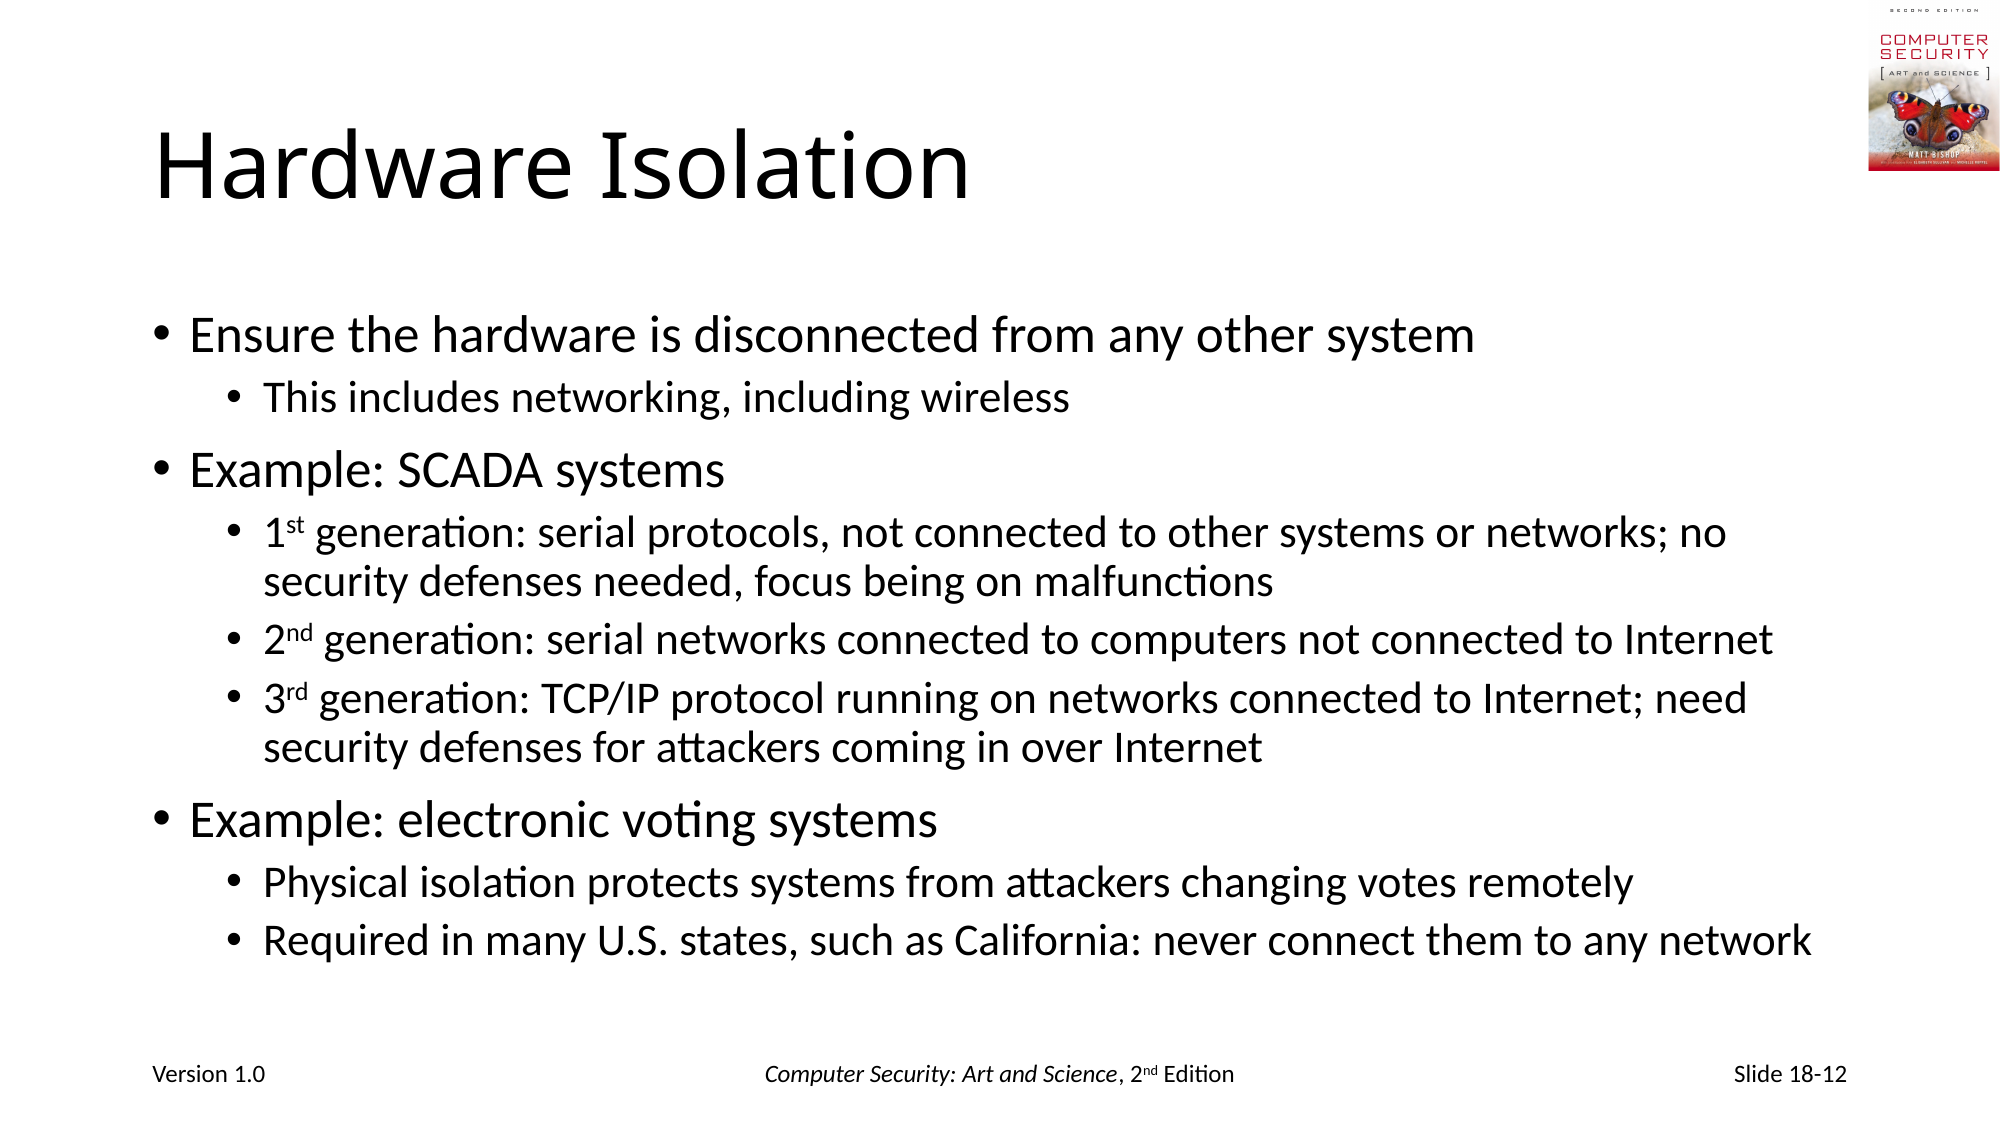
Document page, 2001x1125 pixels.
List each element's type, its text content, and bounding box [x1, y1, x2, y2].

slide_number Slide 18-12 [1412, 1042, 1863, 1103]
picture [1868, 0, 2000, 171]
slide_number Version 1.0 [137, 1042, 588, 1103]
list Ensure the hardware is disconnected from any other system This includes networking, including wireless Example: SCADA systems 1st generation: serial protocols, not connected to other systems or networks; no security defenses needed, focus being on malfunctions 2nd generation: serial networks connected to computers not connected to Internet 3rd generation: TCP/IP protocol running on networks connected to Internet; need security defenses for attackers coming in over Internet Example: electronic voting systems Physical isolation protects systems from attackers changing votes remotely Required in many U.S. states, such as California: never connect them to any network [137, 299, 1863, 1014]
footer Computer Security: Art and Science, 2nd Edition [662, 1042, 1338, 1103]
title Hardware Isolation [137, 59, 1863, 278]
